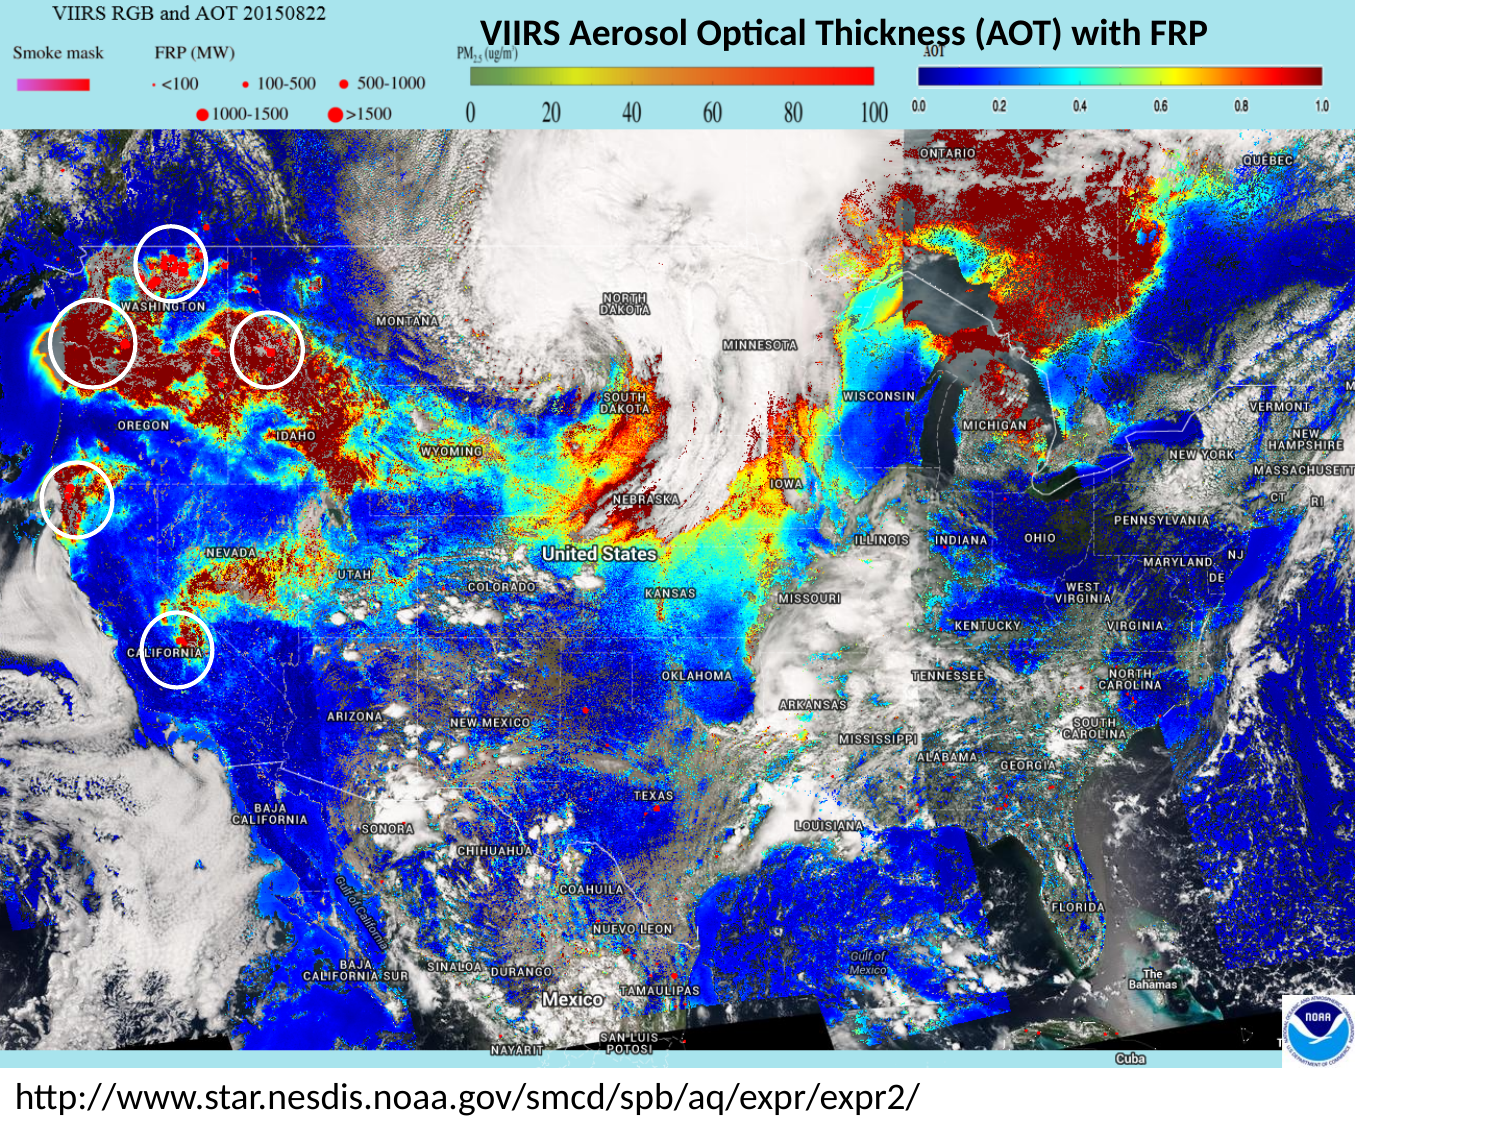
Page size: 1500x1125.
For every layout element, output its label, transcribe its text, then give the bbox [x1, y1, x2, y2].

picture [0, 0, 1355, 1068]
text_box http://www.star.nesdis.noaa.gov/smcd/spb/aq/expr/expr2/ [0, 1064, 1500, 1125]
